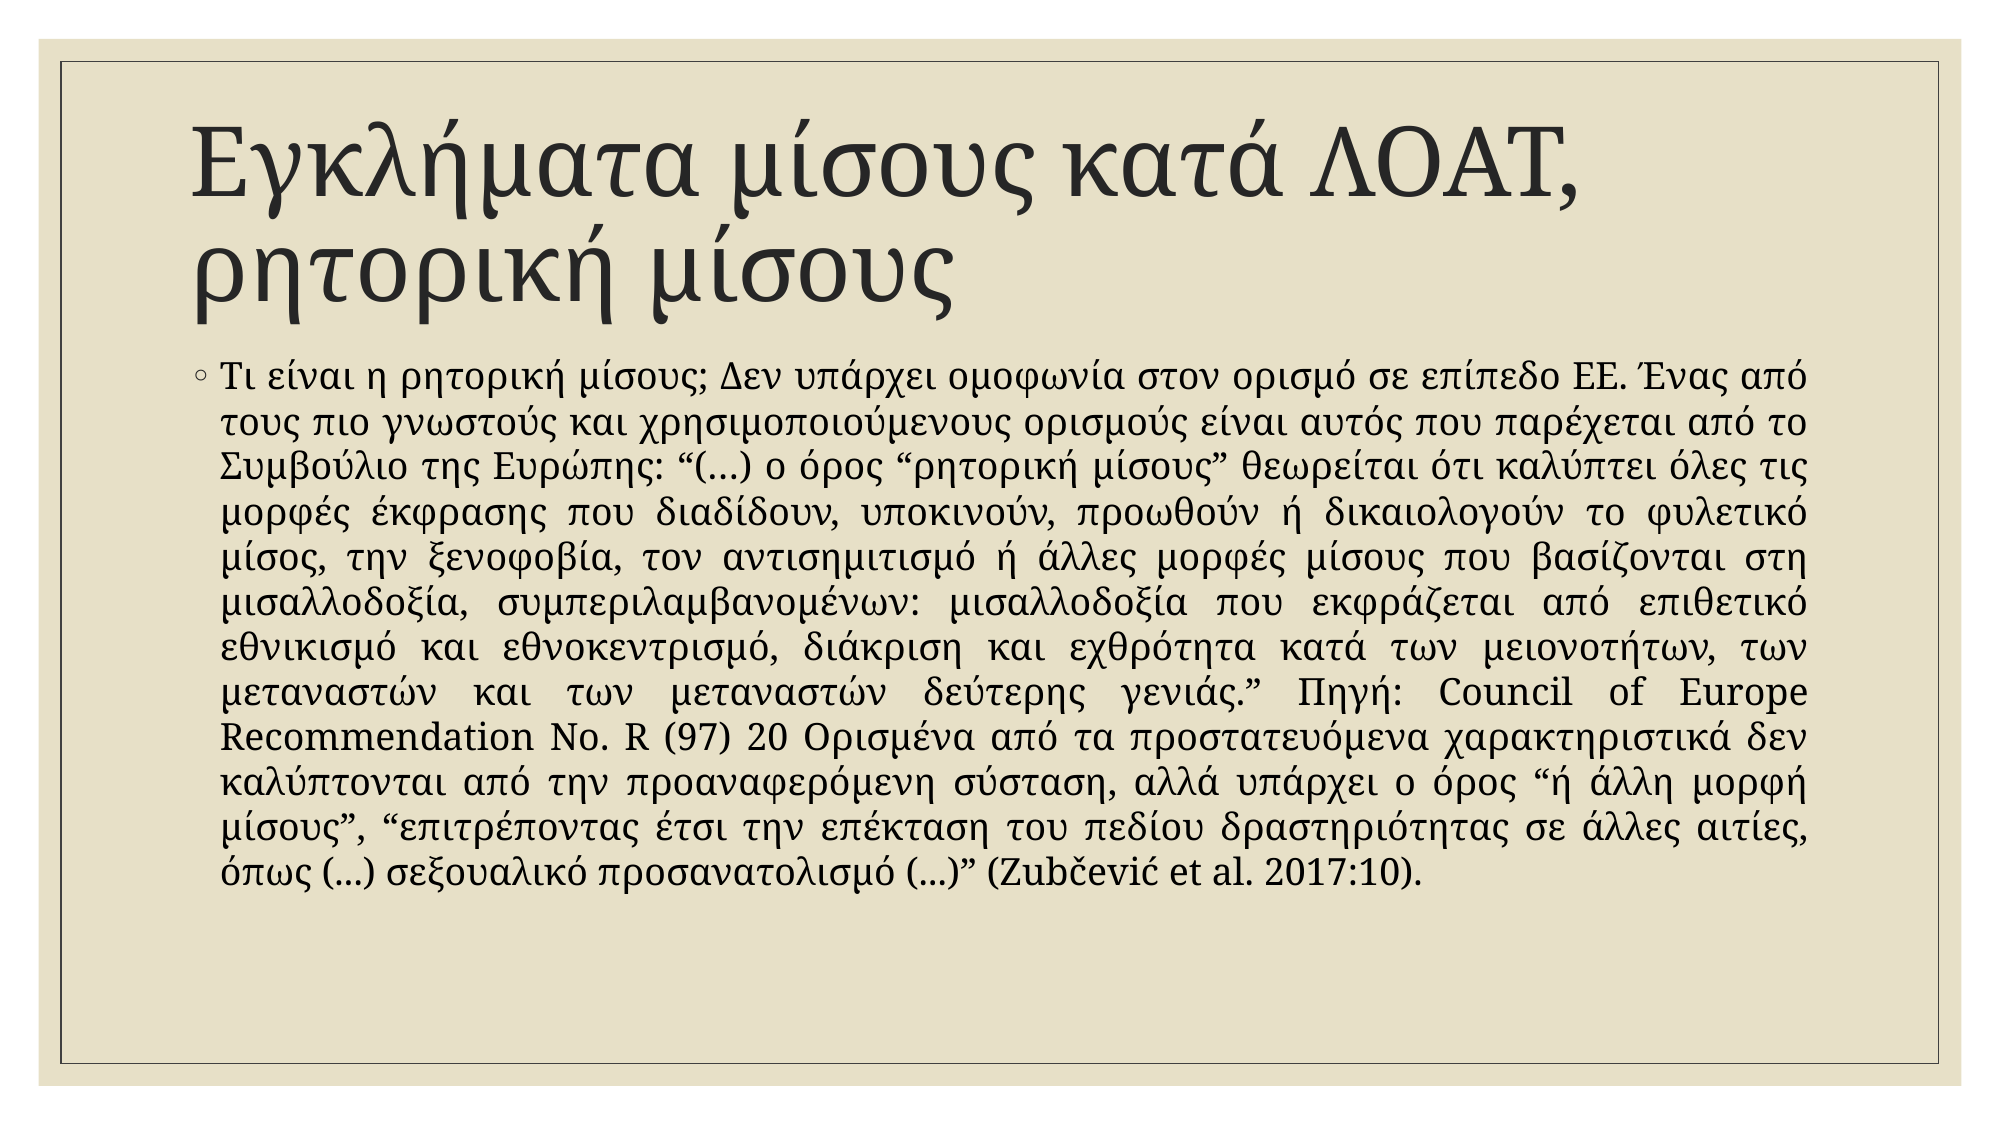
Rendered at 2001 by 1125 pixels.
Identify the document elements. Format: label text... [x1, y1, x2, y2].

title Εγκλήματα μίσους κατά ΛΟΑΤ, ρητορική μίσους [174, 105, 1825, 331]
list Τι είναι η ρητορική μίσους; Δεν υπάρχει ομοφωνία στον ορισμό σε επίπεδο ΕΕ. Ένας από τους πιο γνωστούς και χρησιμοποιούμενους ορισμούς είναι αυτός που παρέχεται από το Συμβούλιο της Ευρώπης: “(…) ο όρος “ρητορική μίσους” θεωρείται ότι καλύπτει όλες τις μορφές έκφρασης που διαδίδουν, υποκινούν, προωθούν ή δικαιολογούν το φυλετικό μίσος, την ξενοφοβία, τον αντισημιτισμό ή άλλες μορφές μίσους που βασίζονται στη μισαλλοδοξία, συμπεριλαμβανομένων: μισαλλοδοξία που εκφράζεται από επιθετικό εθνικισμό και εθνοκεντρισμό, διάκριση και εχθρότητα κατά των μειονοτήτων, των μεταναστών και των μεταναστών δεύτερης γενιάς.” Πηγή: Council of Europe Recommendation No. R (97) 20 Ορισμένα από τα προστατευόμενα χαρακτηριστικά δεν καλύπτονται από την προαναφερόμενη σύσταση, αλλά υπάρχει ο όρος “ή άλλη μορφή μίσους”, “επιτρέποντας έτσι την επέκταση του πεδίου δραστηριότητας σε άλλες αιτίες, όπως (...) σεξουαλικό προσανατολισμό (...)” (Zubčević et al. 2017:10). [174, 345, 1825, 990]
